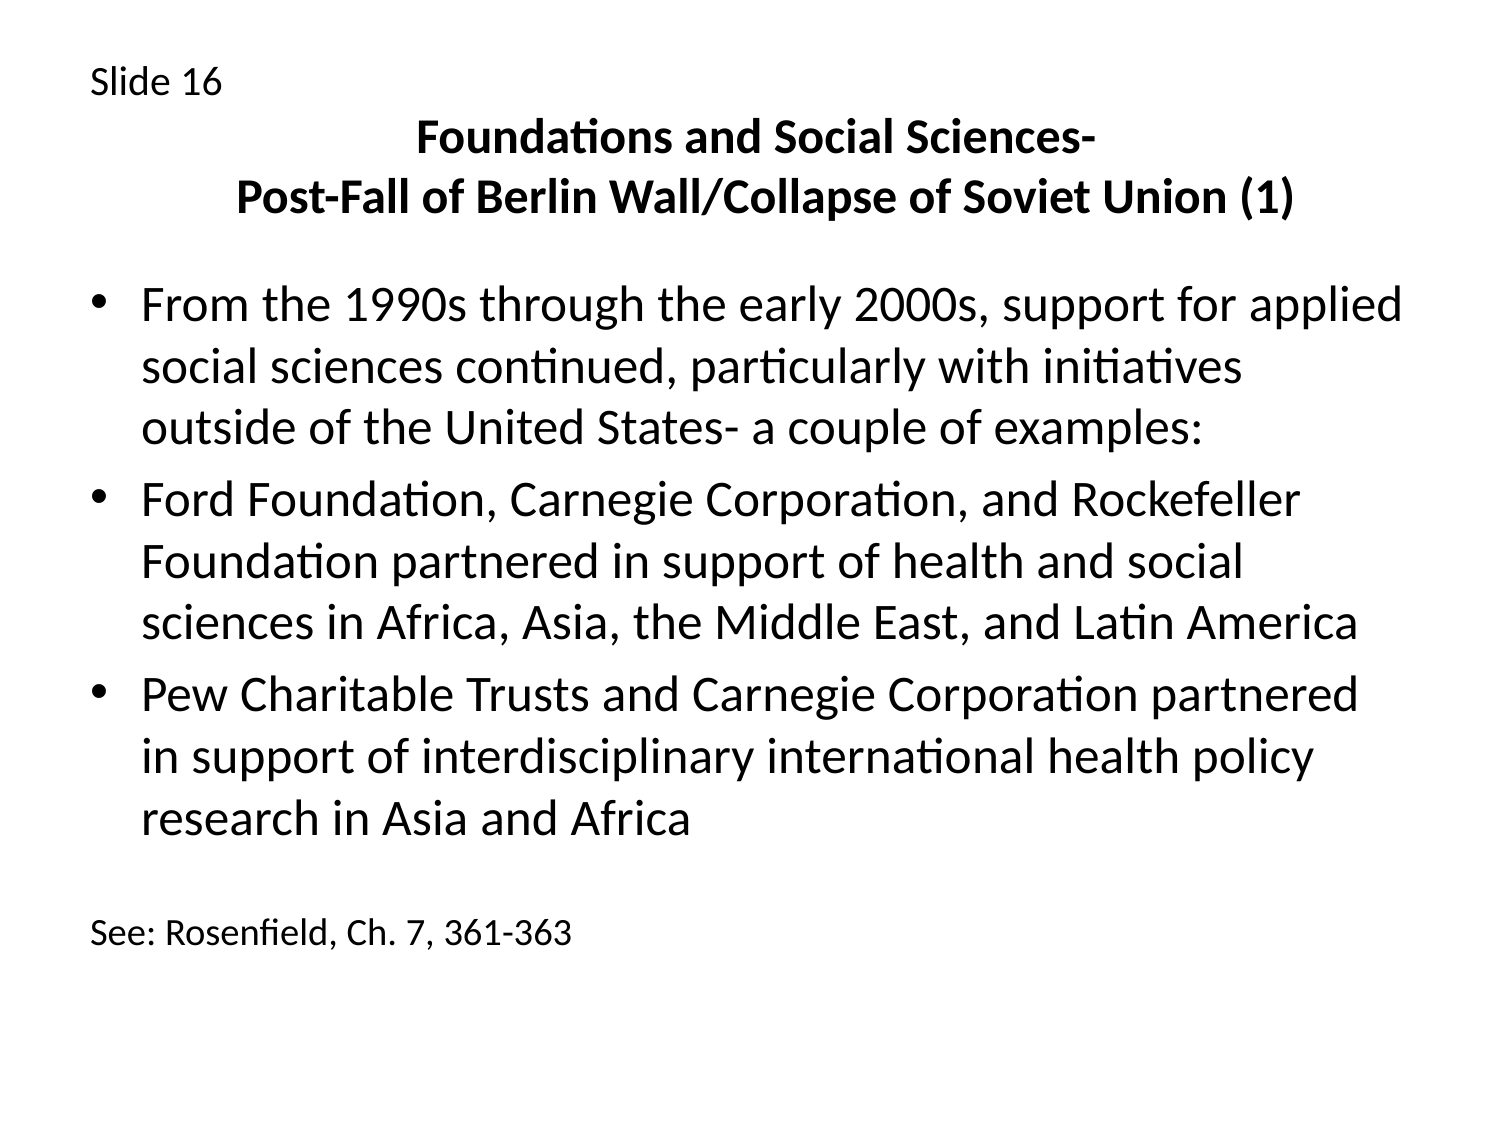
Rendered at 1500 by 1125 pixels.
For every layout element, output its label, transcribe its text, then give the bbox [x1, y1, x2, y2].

list From the 1990s through the early 2000s, support for applied social sciences continued, particularly with initiatives outside of the United States- a couple of examples: Ford Foundation, Carnegie Corporation, and Rockefeller Foundation partnered in support of health and social sciences in Africa, Asia, the Middle East, and Latin America Pew Charitable Trusts and Carnegie Corporation partnered in support of interdisciplinary international health policy research in Asia and Africa See: Rosenfield, Ch. 7, 361-363 [75, 262, 1425, 1005]
title Slide 16 Foundations and Social Sciences- Post-Fall of Berlin Wall/Collapse of Soviet Union (1) [75, 45, 1425, 233]
